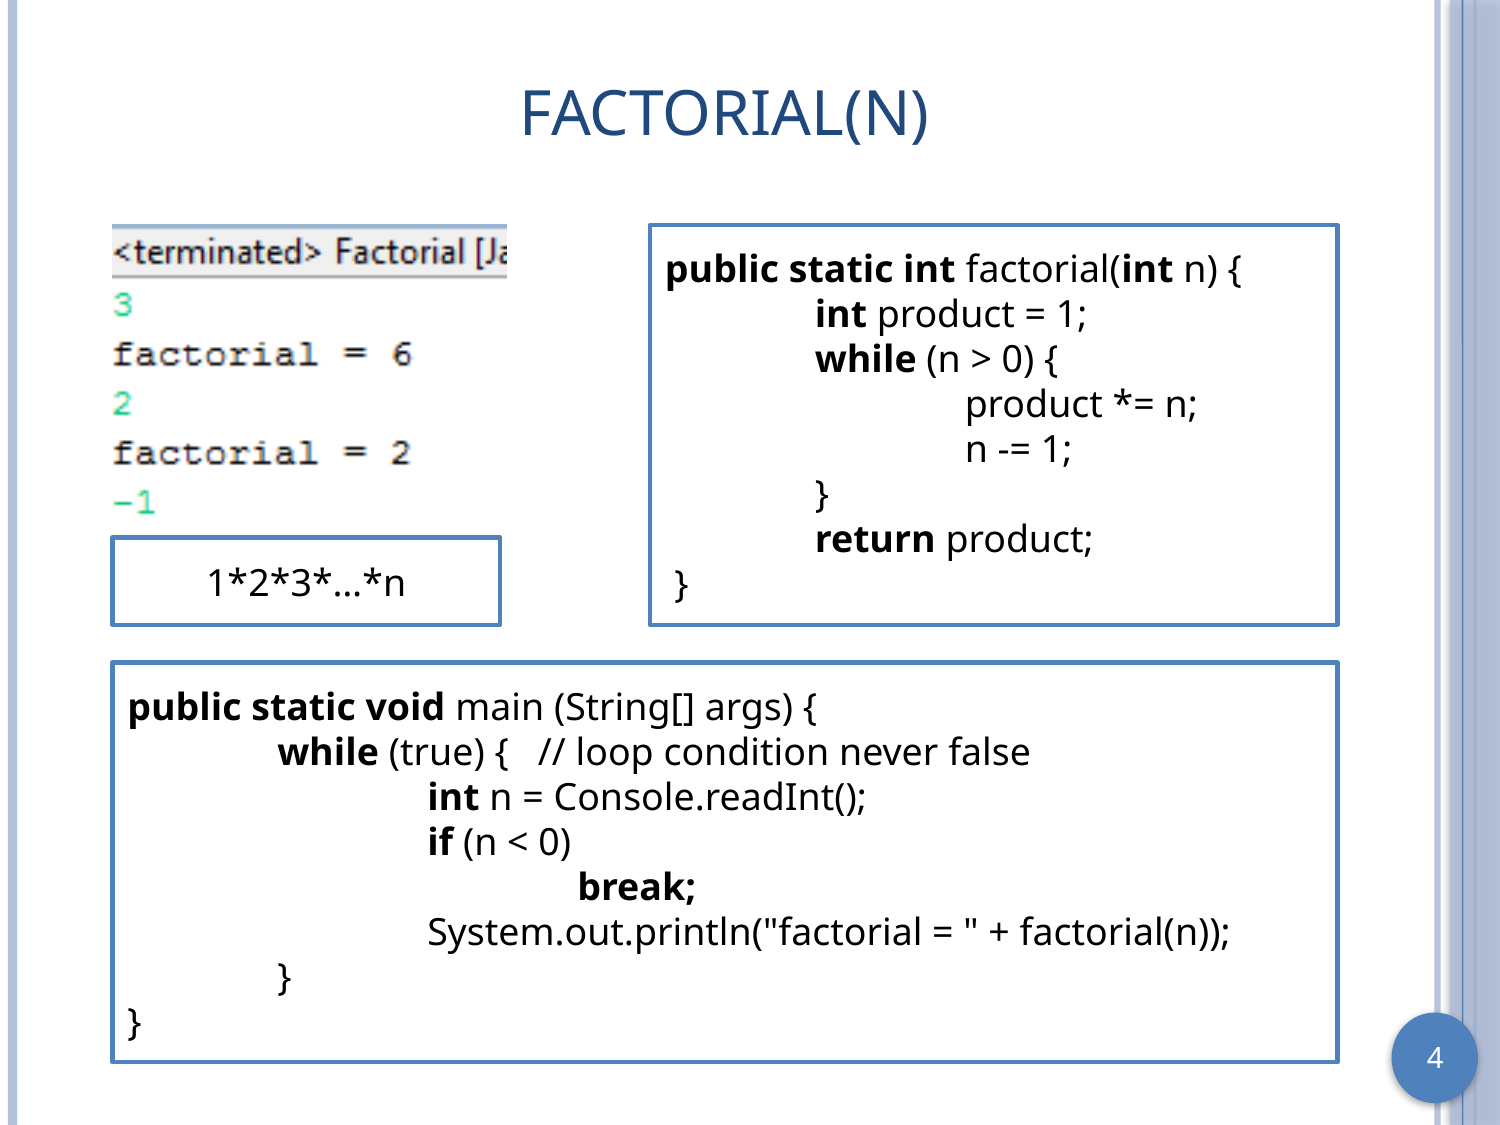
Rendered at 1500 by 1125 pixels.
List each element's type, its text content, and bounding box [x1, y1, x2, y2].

text_box public static void main (String[] args) { while (true) { // loop condition never false int n = Console.readInt(); if (n < 0) break; System.out.println("factorial = " + factorial(n)); } } [110, 660, 1340, 1064]
picture [111, 224, 508, 626]
text_box public static int factorial(int n) { int product = 1; while (n > 0) { product *= n; n -= 1; } return product; } [648, 223, 1340, 627]
title Factorial(n) [75, 45, 1375, 175]
